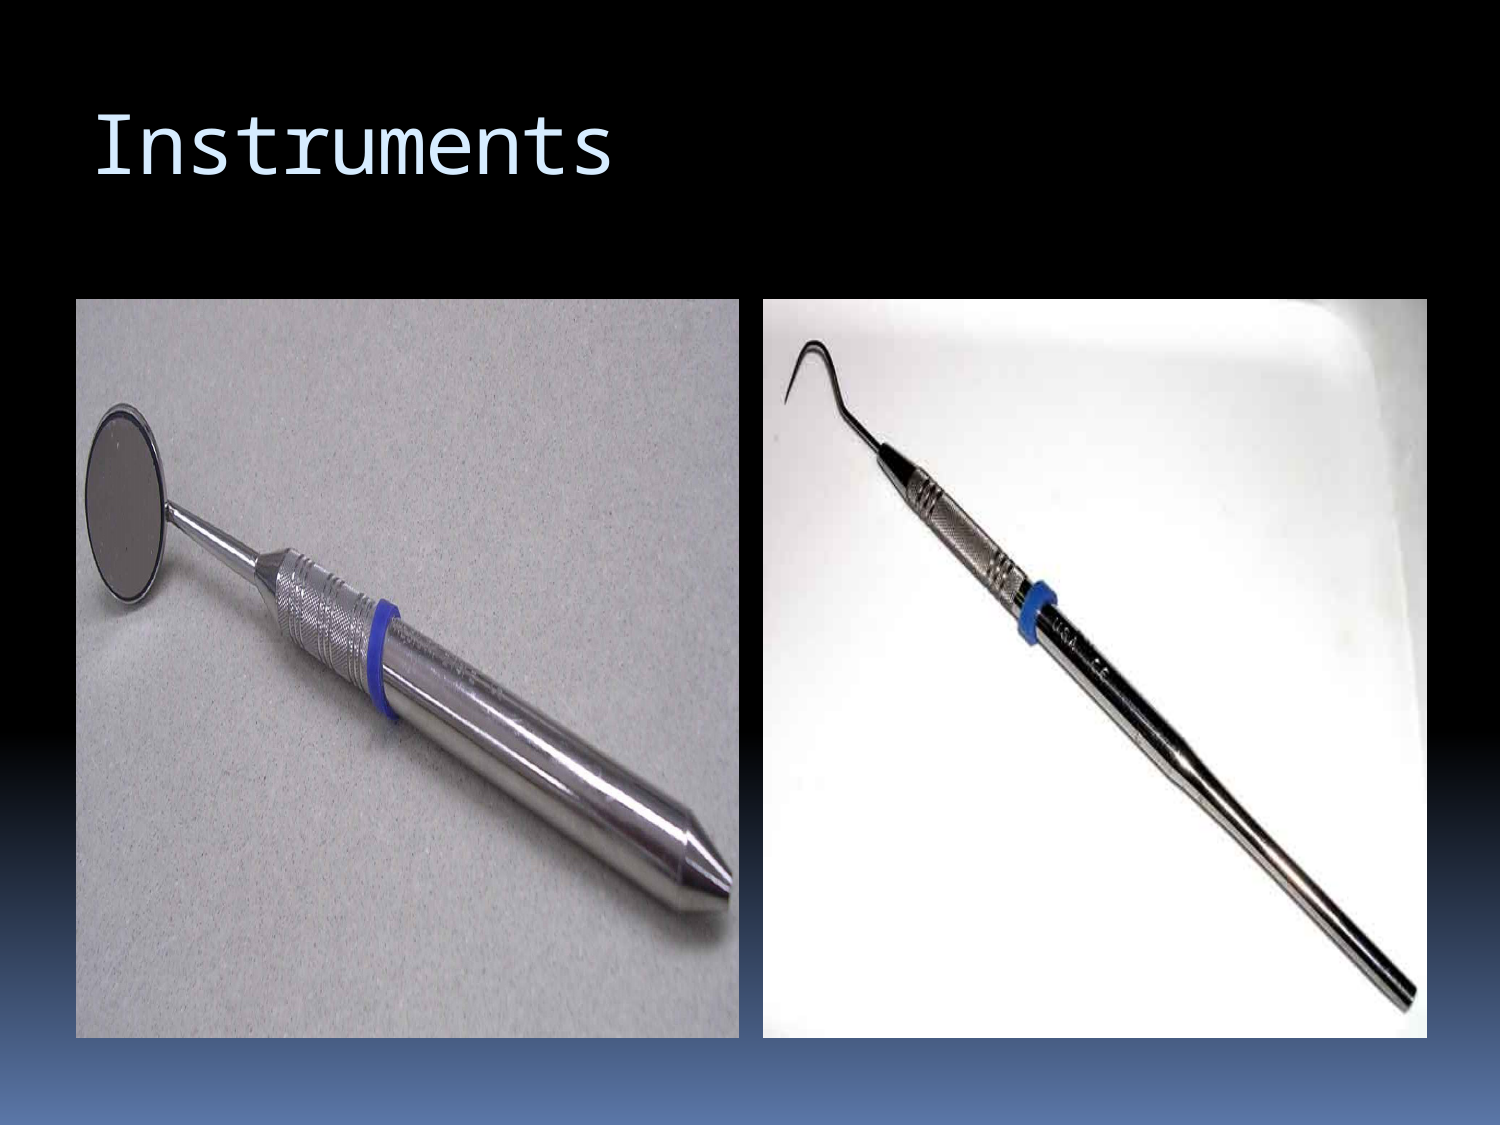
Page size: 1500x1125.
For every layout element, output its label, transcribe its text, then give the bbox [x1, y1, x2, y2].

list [75, 299, 740, 1038]
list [763, 299, 1427, 1038]
title Instruments [75, 83, 1425, 234]
